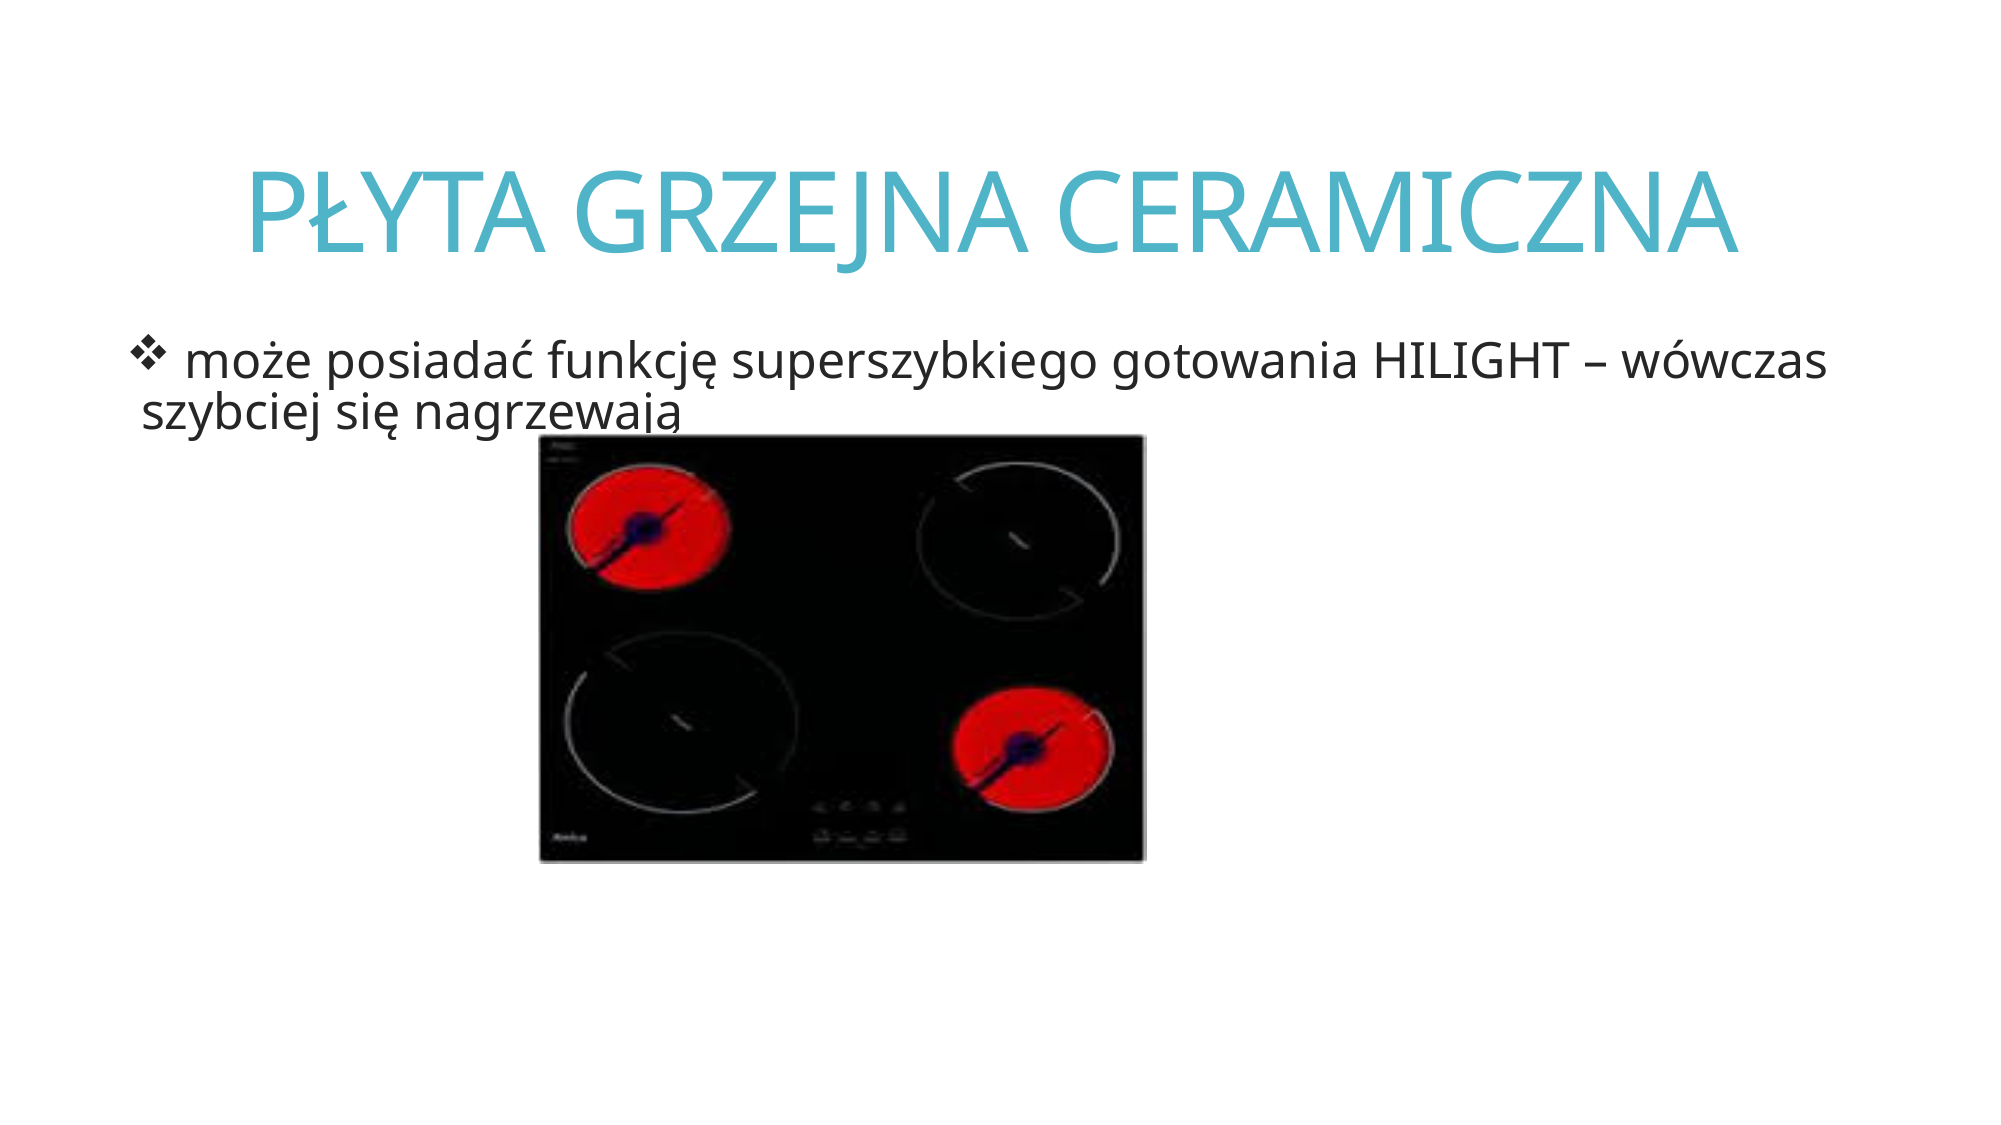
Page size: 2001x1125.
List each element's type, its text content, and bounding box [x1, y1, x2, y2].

title PŁYTA GRZEJNA CERAMICZNA [107, 81, 1875, 354]
list może posiadać funkcję superszybkiego gotowania HILIGHT – wówczas szybciej się nagrzewają [111, 329, 1876, 948]
picture [538, 432, 1147, 865]
